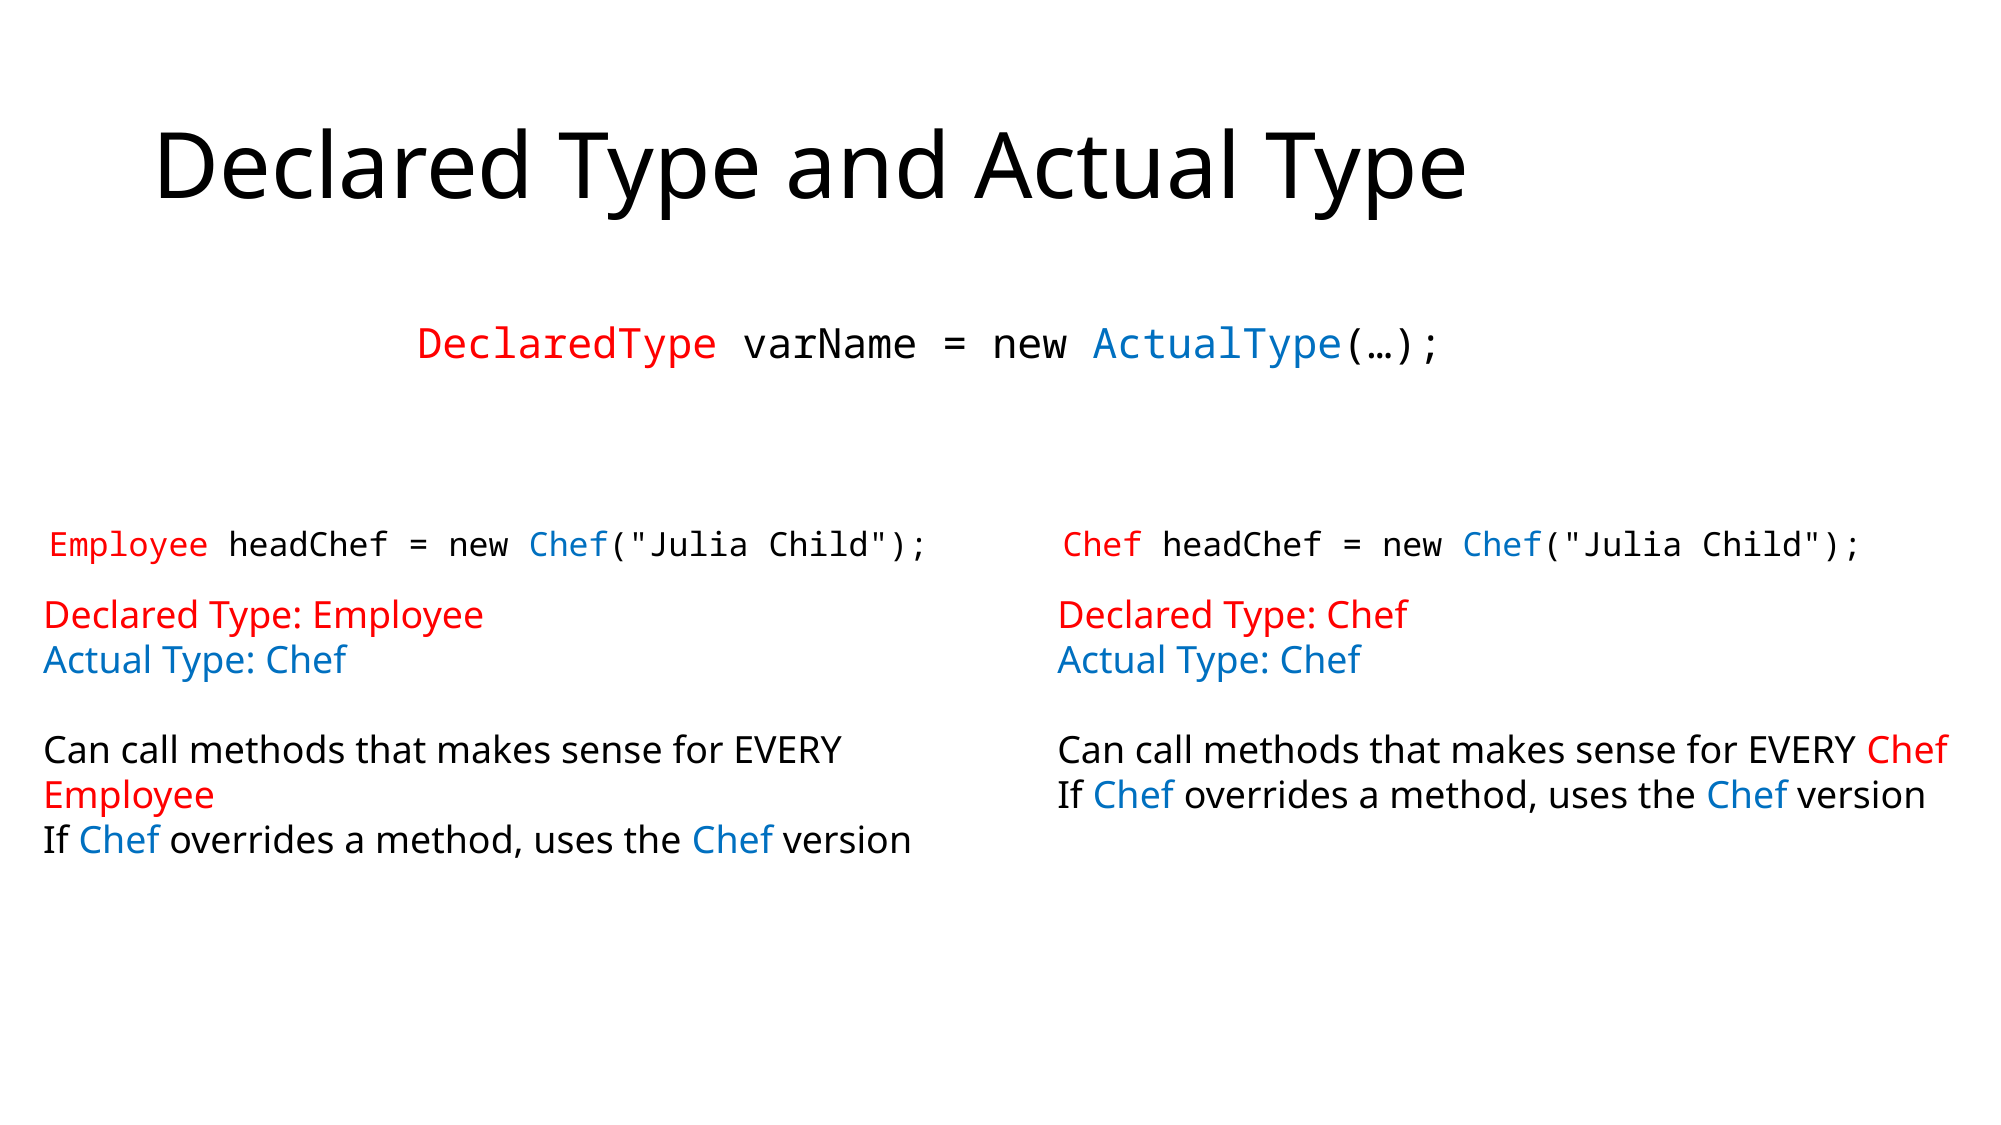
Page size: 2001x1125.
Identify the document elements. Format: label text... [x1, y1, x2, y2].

title Declared Type and Actual Type [137, 59, 1863, 278]
text_box Declared Type: Employee Actual Type: Chef Can call methods that makes sense for EVERY Employee If Chef overrides a method, uses the Chef version [28, 583, 986, 869]
text_box Employee headChef = new Chef("Julia Child"); [34, 515, 944, 571]
text_box Declared Type: Chef Actual Type: Chef Can call methods that makes sense for EVERY Chef If Chef overrides a method, uses the Chef version [1042, 583, 2000, 824]
text_box Chef headChef = new Chef("Julia Child"); [1047, 515, 1878, 571]
text_box DeclaredType varName = new ActualType(…); [402, 308, 1458, 374]
